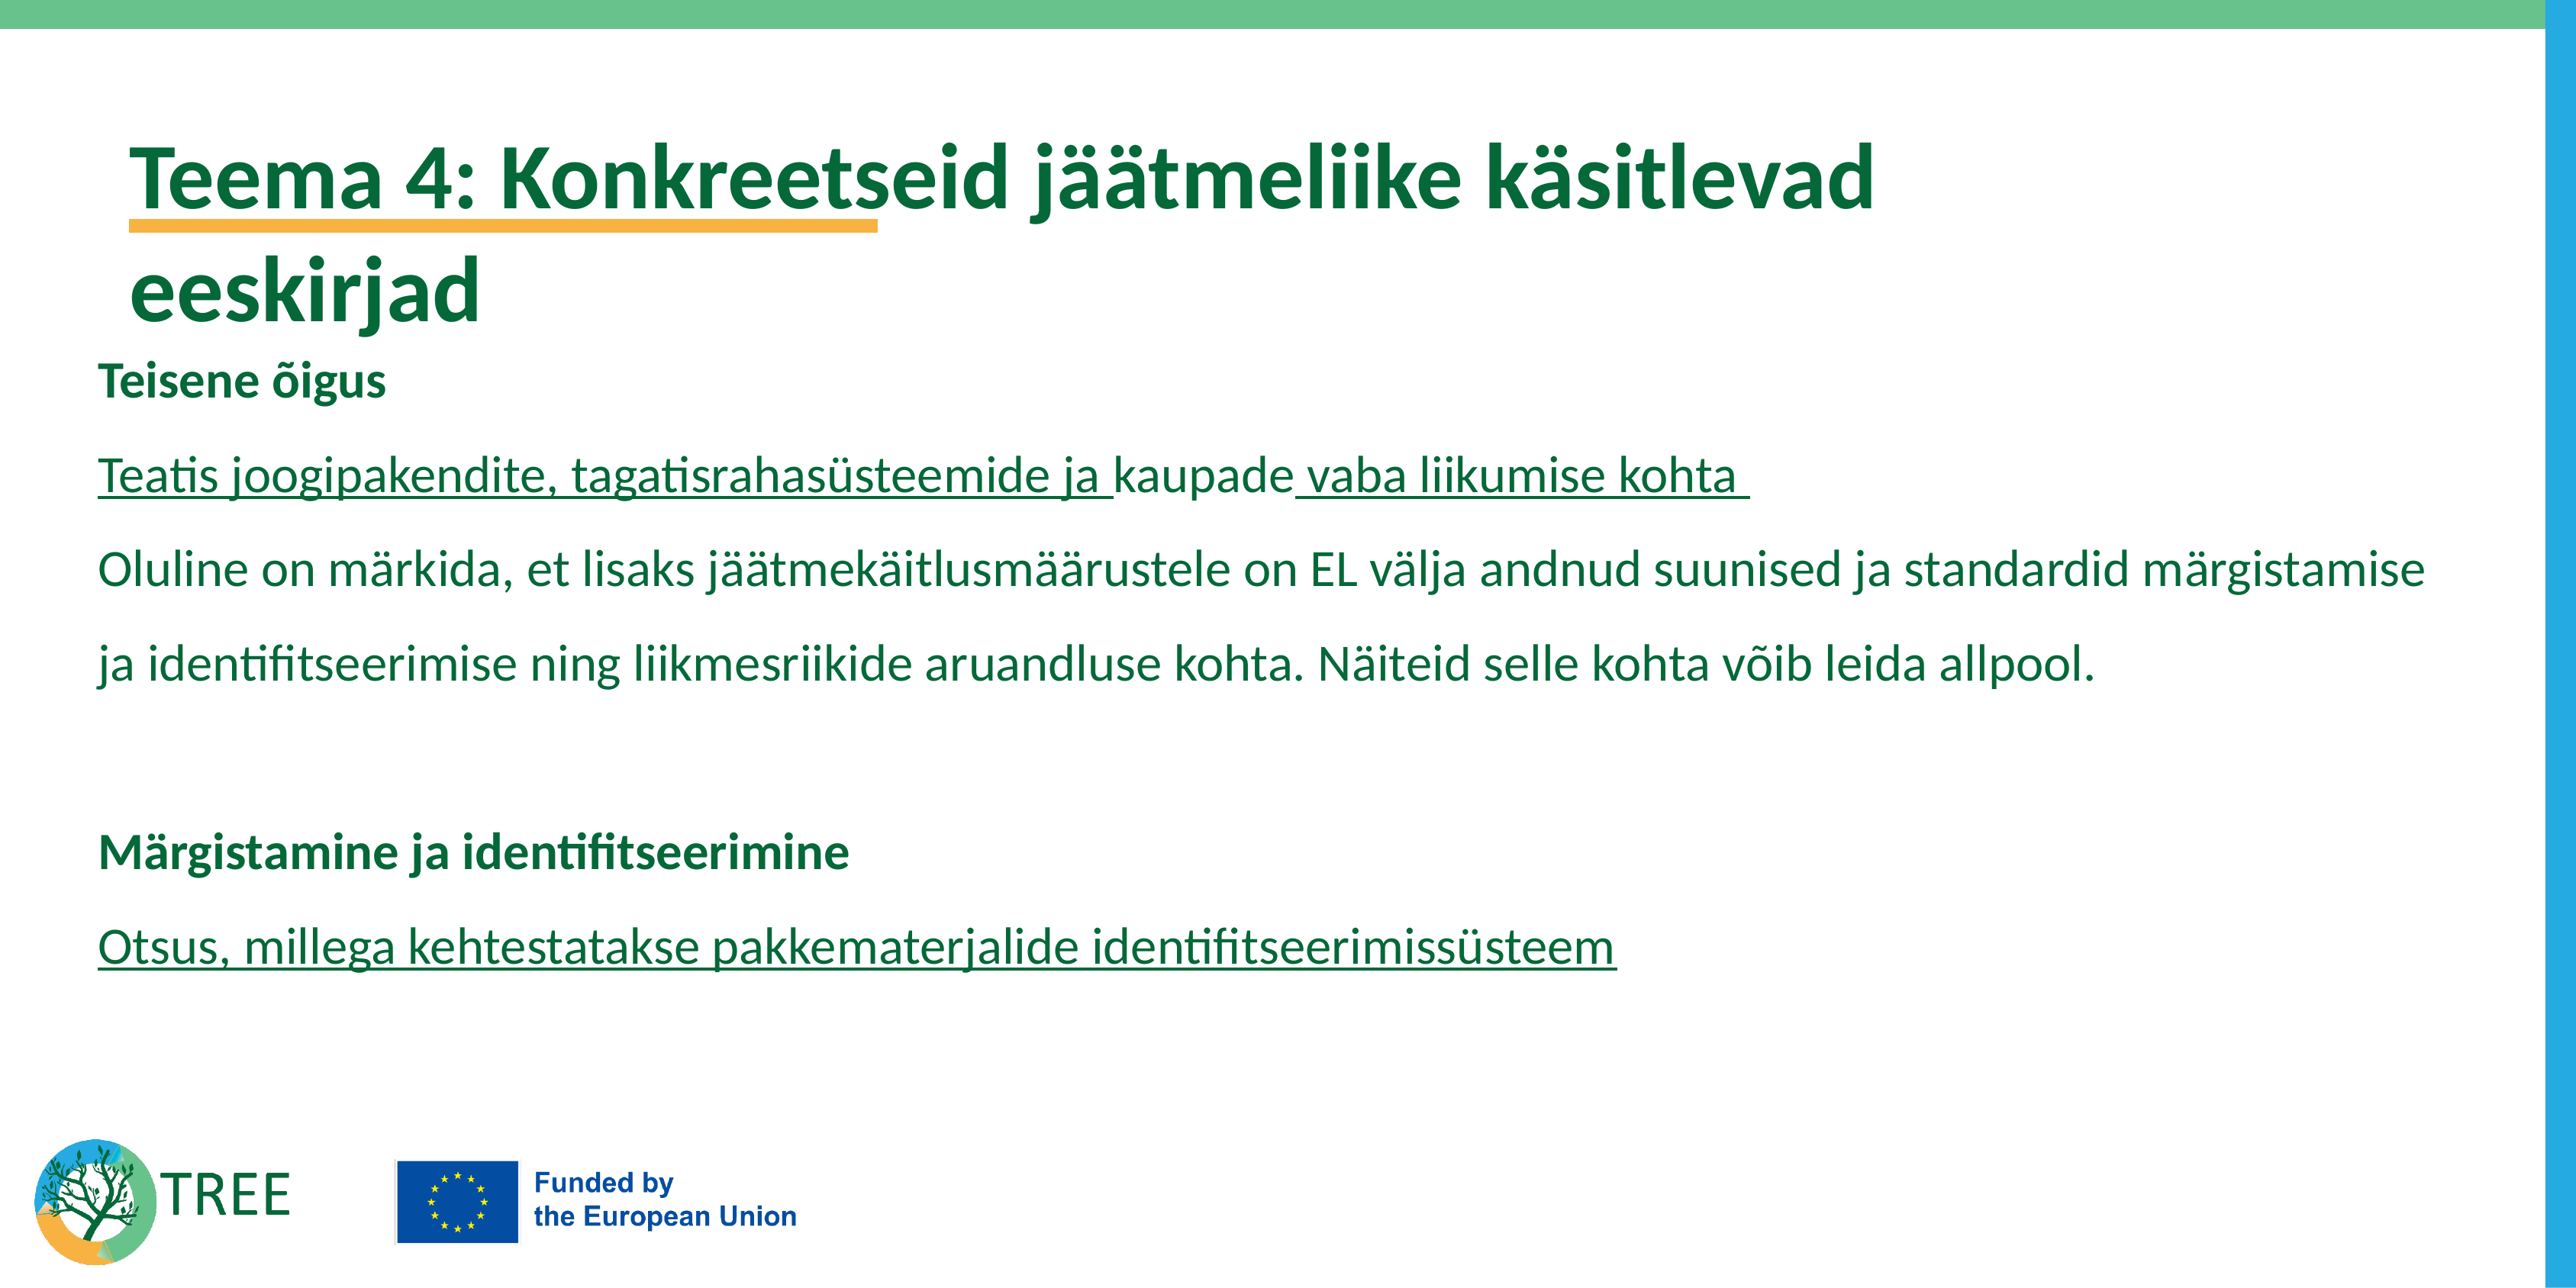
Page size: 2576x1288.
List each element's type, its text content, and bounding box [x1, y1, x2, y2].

text_box [129, 220, 878, 232]
text_box Teisene õigus Teatis joogipakendite, tagatisrahasüsteemide ja kaupade vaba liikumise kohta Oluline on märkida, et lisaks jäätmekäitlusmäärustele on EL välja andnud suunised ja standardid märgistamise ja identifitseerimise ning liikmesriikide aruandluse kohta. Näiteid selle kohta võib leida allpool. Märgistamine ja identifitseerimine Otsus, millega kehtestatakse pakkematerjalide identifitseerimissüsteem [79, 304, 2467, 1140]
text_box [2545, 0, 2576, 1288]
text_box Teema 4: Konkreetseid jäätmeliike käsitlevad eeskirjad [110, 105, 2068, 304]
text_box [0, 0, 2545, 29]
picture [34, 1139, 289, 1265]
picture [392, 1156, 827, 1248]
